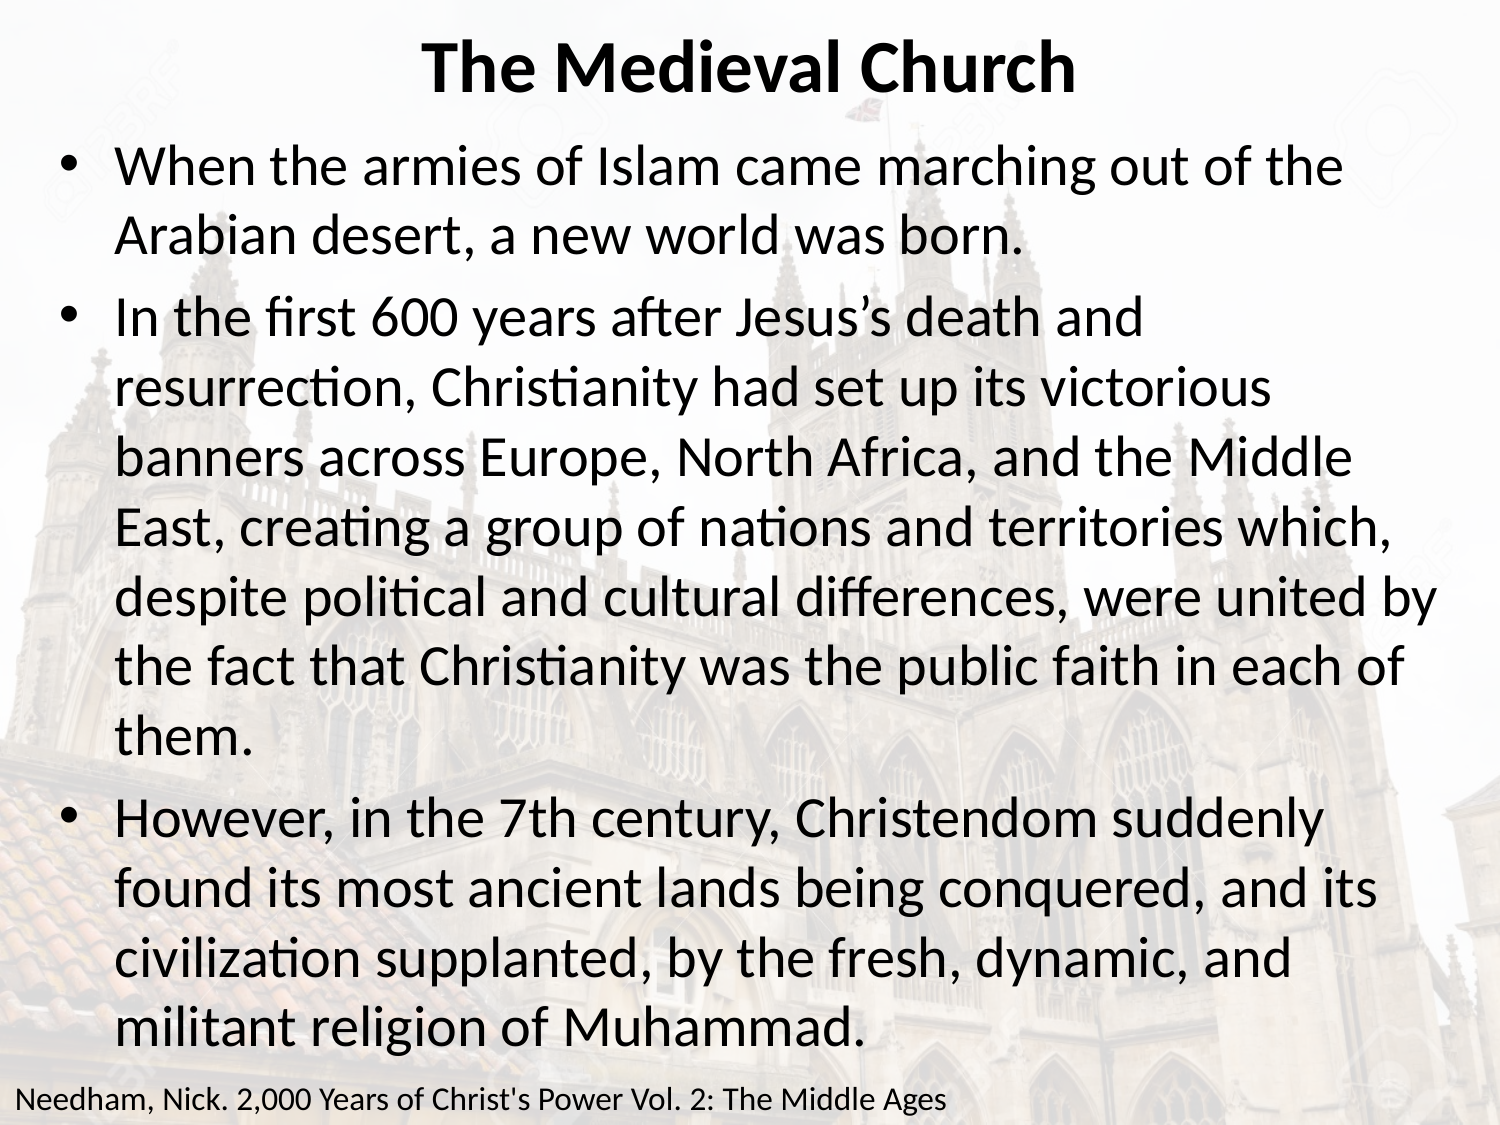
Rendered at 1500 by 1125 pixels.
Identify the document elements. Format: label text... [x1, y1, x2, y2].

list When the armies of Islam came marching out of the Arabian desert, a new world was born. In the first 600 years after Jesus’s death and resurrection, Christianity had set up its victorious banners across Europe, North Africa, and the Middle East, creating a group of nations and territories which, despite political and cultural differences, were united by the fact that Christianity was the public faith in each of them. However, in the 7th century, Christendom suddenly found its most ancient lands being conquered, and its civilization supplanted, by the fresh, dynamic, and militant religion of Muhammad. [43, 119, 1457, 1069]
title The Medieval Church [0, 0, 1500, 125]
text_box Needham, Nick. 2,000 Years of Christ's Power Vol. 2: The Middle Ages [0, 1069, 1500, 1125]
